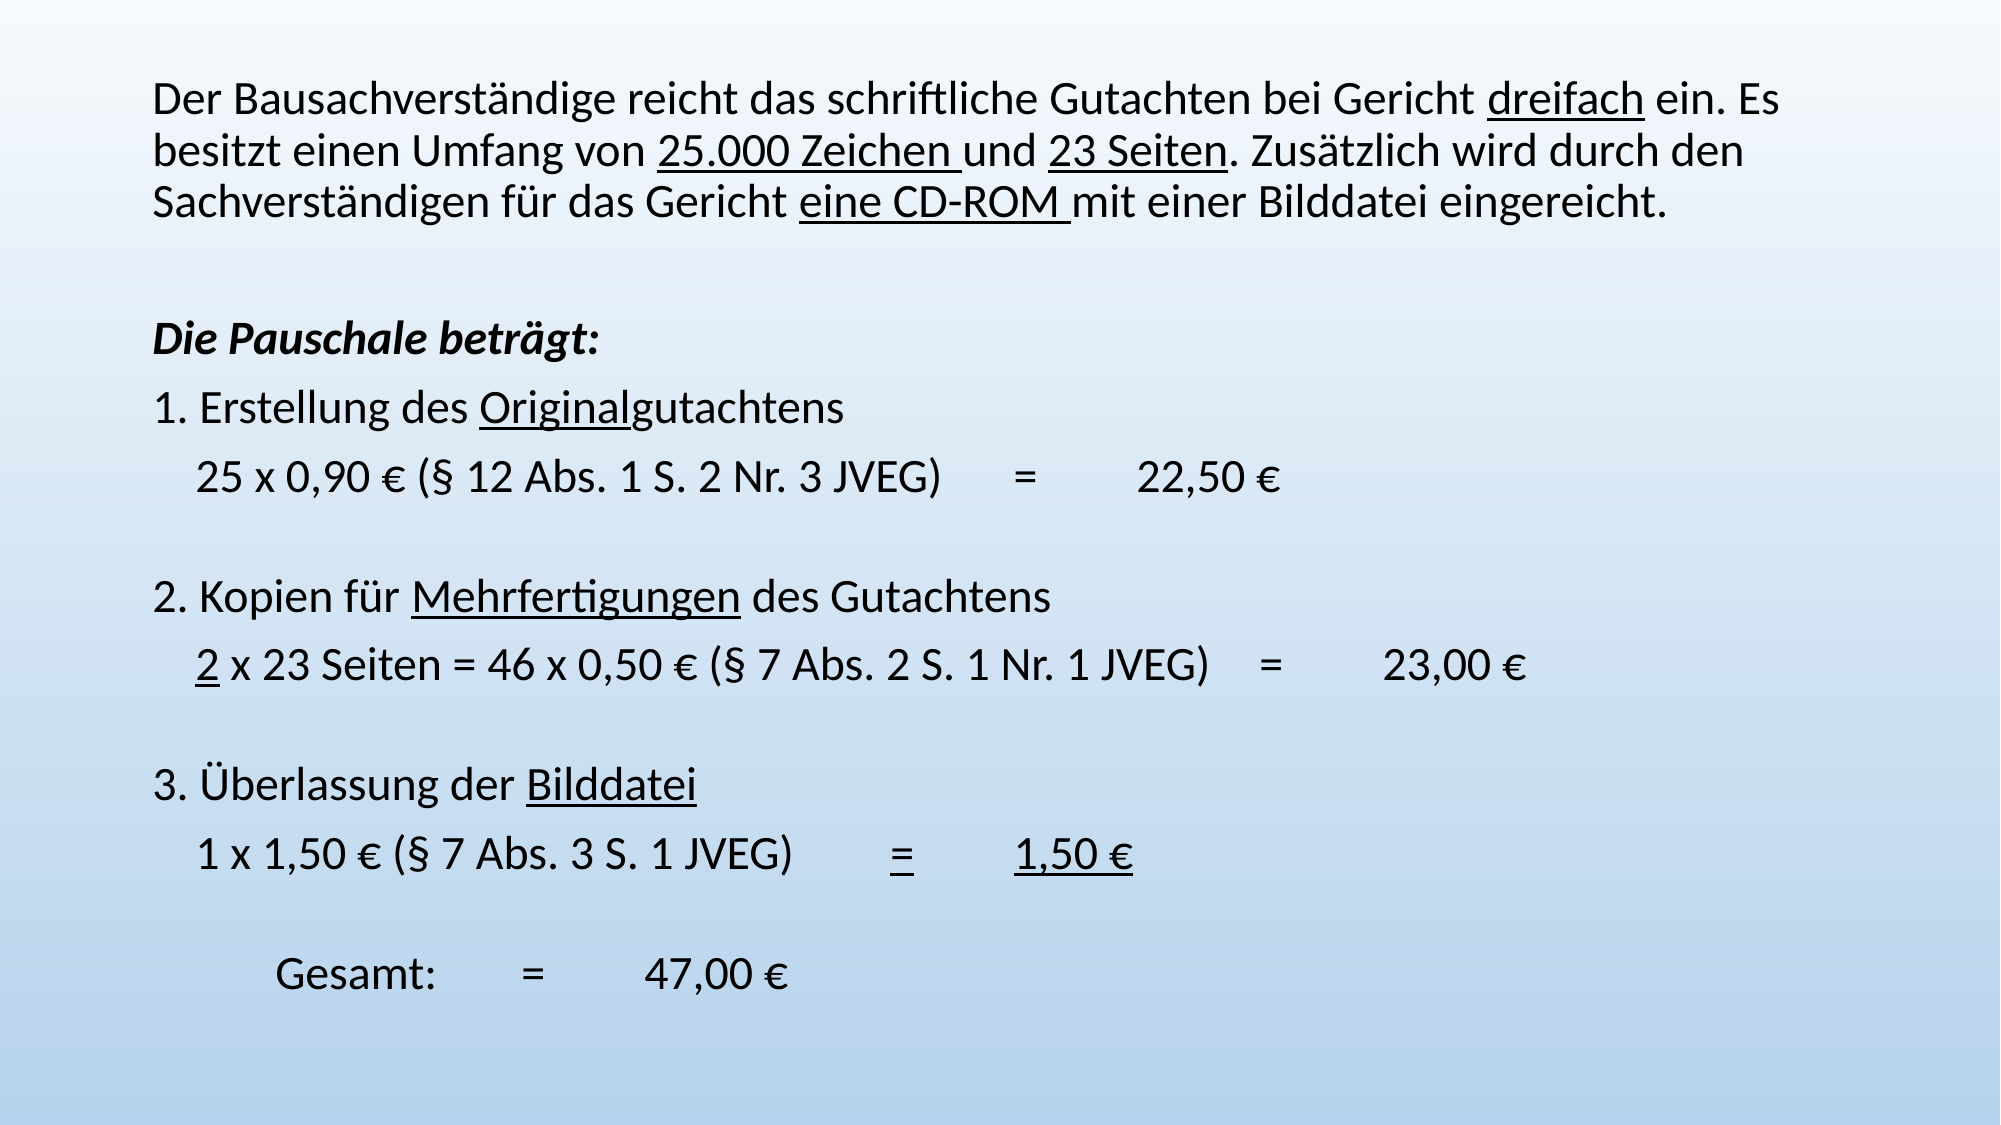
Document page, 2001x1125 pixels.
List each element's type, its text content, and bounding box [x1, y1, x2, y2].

list Der Bausachverständige reicht das schriftliche Gutachten bei Gericht dreifach ein. Es besitzt einen Umfang von 25.000 Zeichen und 23 Seiten. Zusätzlich wird durch den Sachverständigen für das Gericht eine CD-ROM mit einer Bilddatei eingereicht. Die Pauschale beträgt: 1. Erstellung des Originalgutachtens 25 x 0,90 € (§ 12 Abs. 1 S. 2 Nr. 3 JVEG) = 22,50 € 2. Kopien für Mehrfertigungen des Gutachtens 2 x 23 Seiten = 46 x 0,50 € (§ 7 Abs. 2 S. 1 Nr. 1 JVEG) = 23,00 € 3. Überlassung der Bilddatei 1 x 1,50 € (§ 7 Abs. 3 S. 1 JVEG) = 1,50 € Gesamt: = 47,00 € [137, 66, 1863, 1014]
